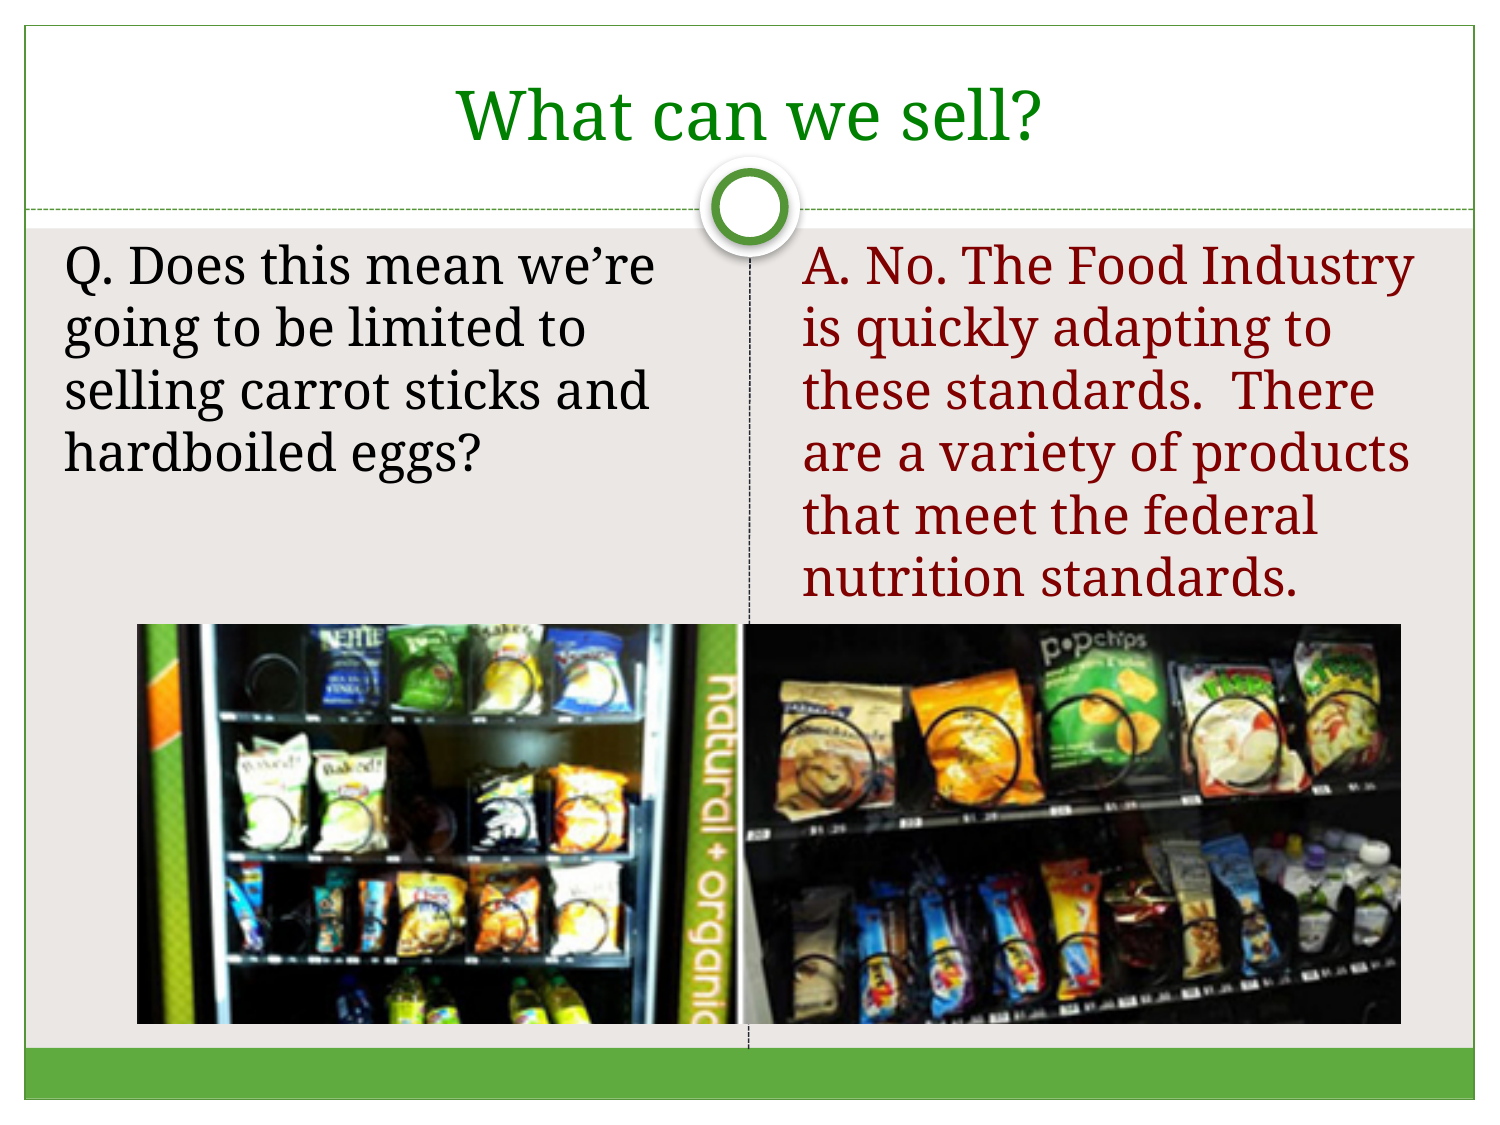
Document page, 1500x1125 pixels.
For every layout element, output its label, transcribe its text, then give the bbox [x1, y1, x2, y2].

picture [136, 623, 1401, 1024]
list Q. Does this mean we’re going to be limited to selling carrot sticks and hardboiled eggs? [49, 224, 712, 993]
list A. No. The Food Industry is quickly adapting to these standards. There are a variety of products that meet the federal nutrition standards. [787, 224, 1450, 993]
title What can we sell? [49, 37, 1450, 162]
